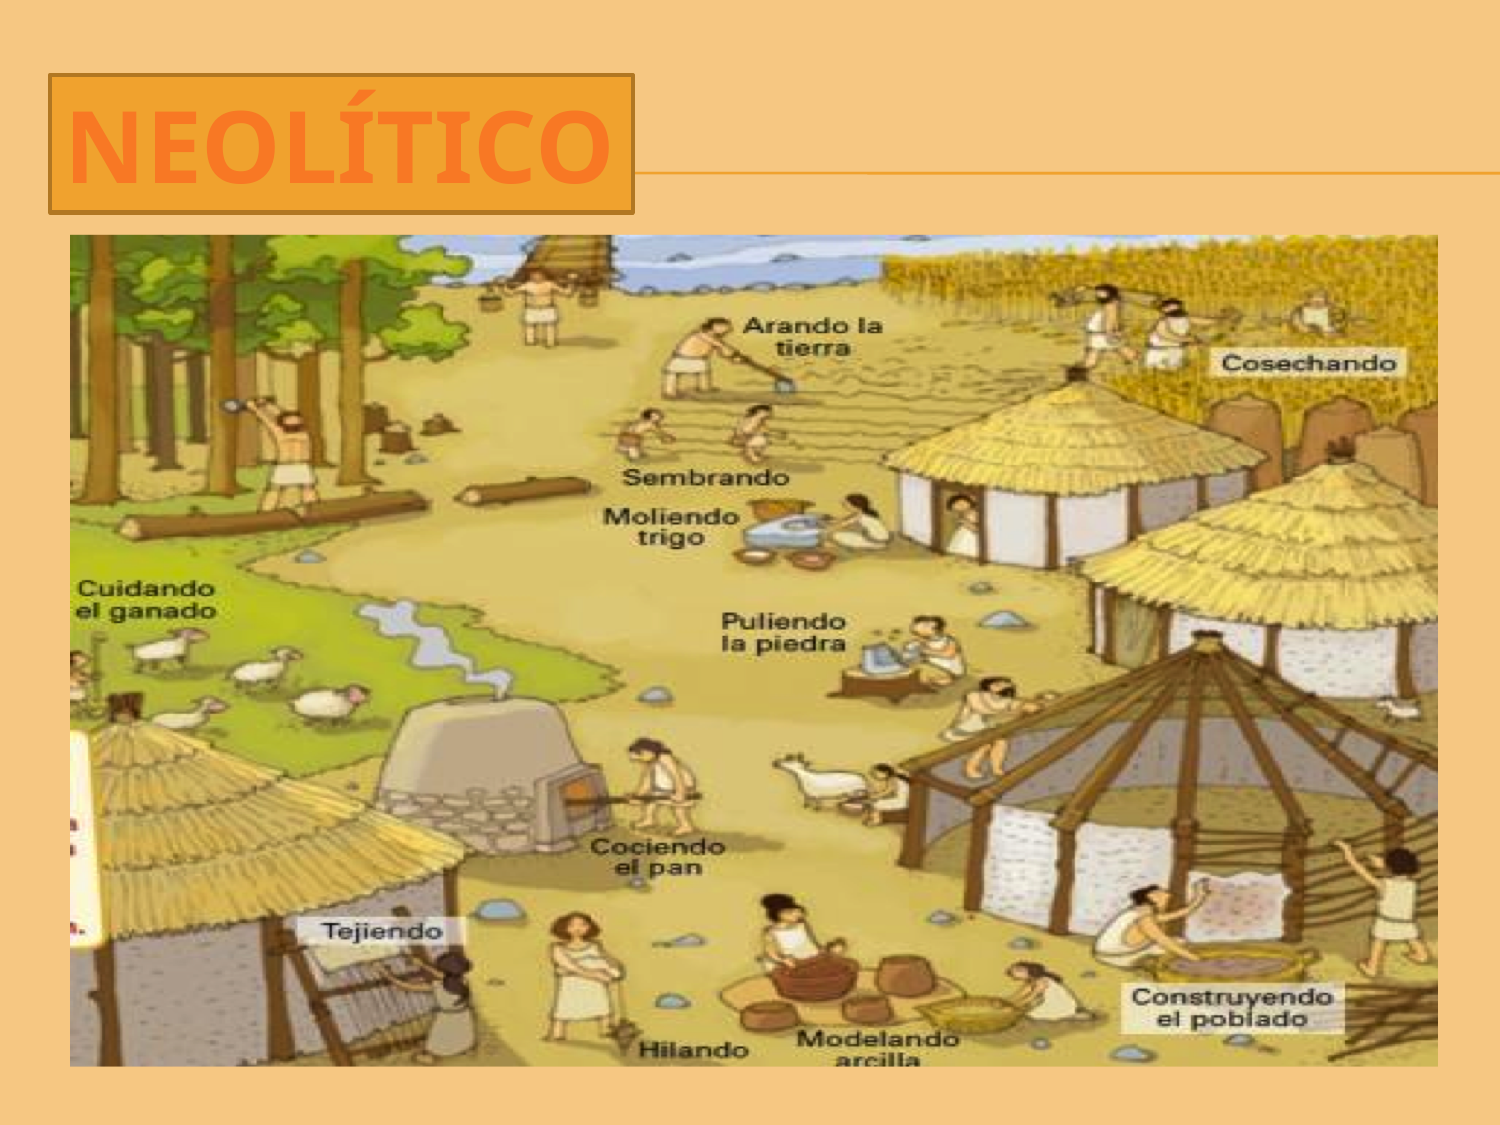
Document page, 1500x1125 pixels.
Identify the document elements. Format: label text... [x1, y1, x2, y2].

title NEOLÍTICO [48, 73, 635, 215]
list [70, 234, 1438, 1067]
